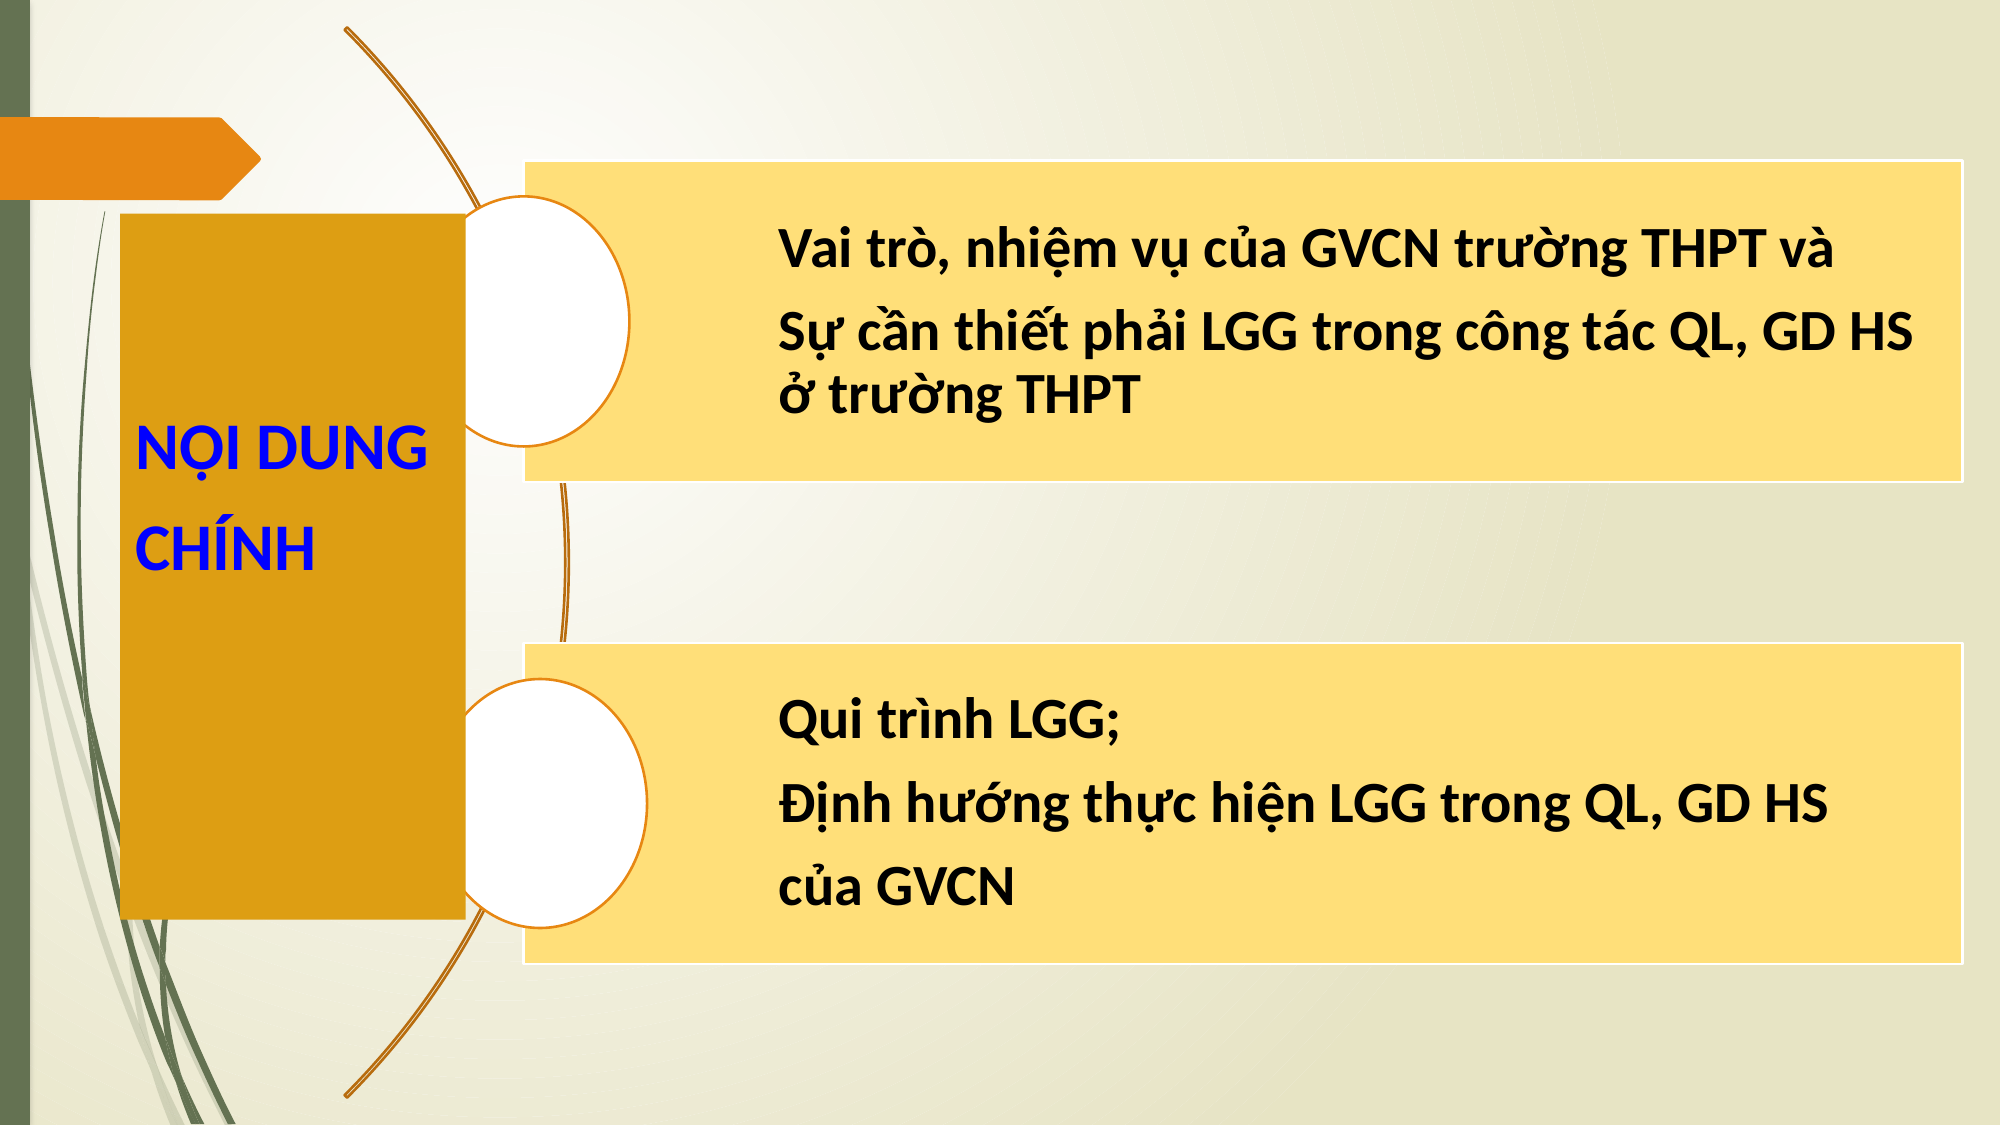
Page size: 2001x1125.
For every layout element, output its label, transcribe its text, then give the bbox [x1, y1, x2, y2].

list NỘI DUNG CHÍNH [120, 213, 322, 920]
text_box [326, 0, 1979, 1125]
